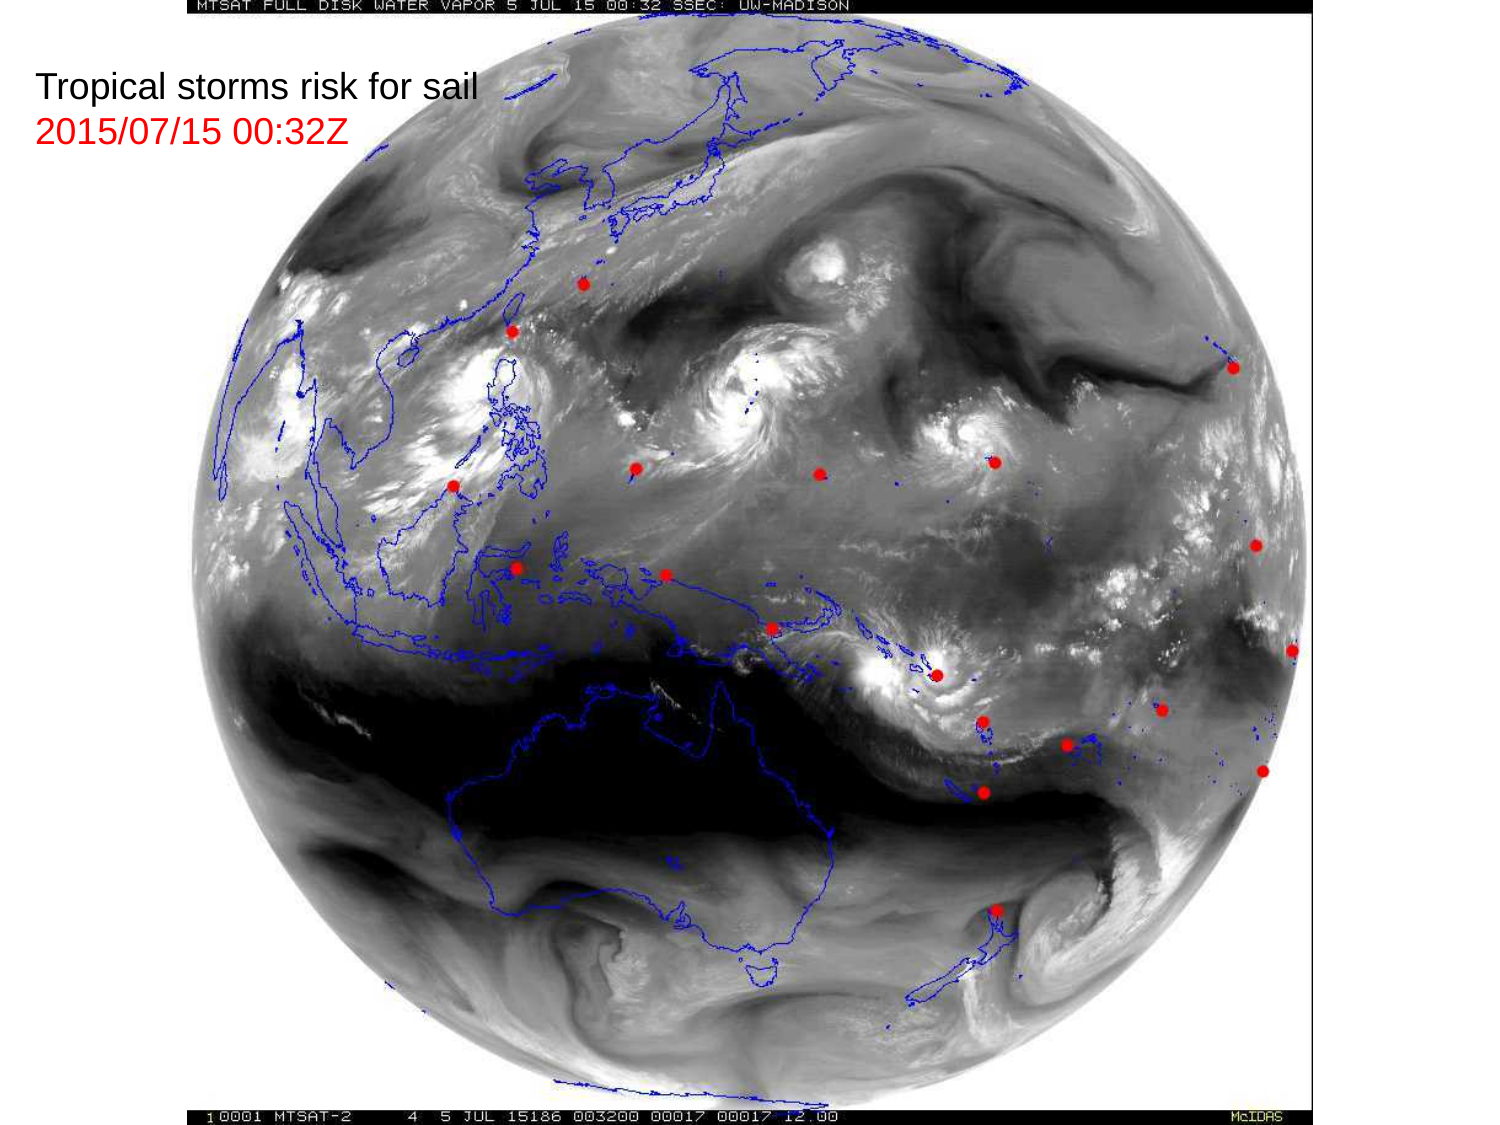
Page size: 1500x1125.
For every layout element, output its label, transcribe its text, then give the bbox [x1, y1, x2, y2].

text_box Tropical storms risk for sail 2015/07/15 00:32Z [20, 54, 182, 160]
picture [187, 0, 1313, 1125]
